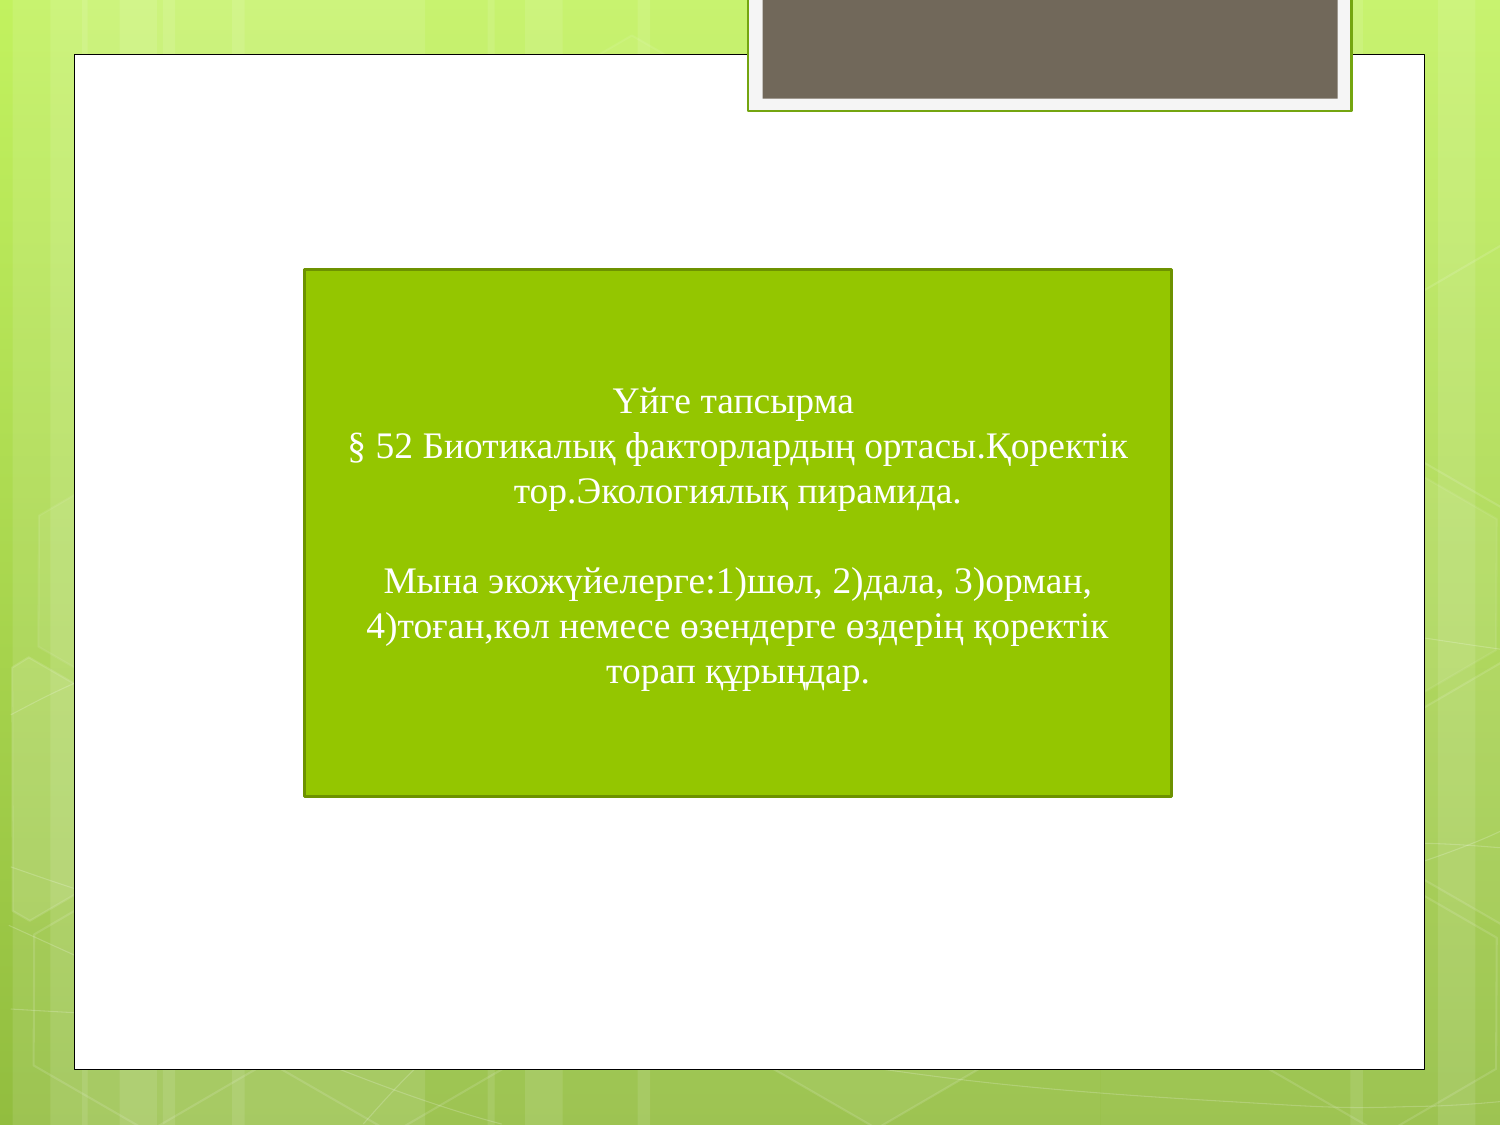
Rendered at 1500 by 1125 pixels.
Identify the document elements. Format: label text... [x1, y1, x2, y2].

text_box Үйге тапсырма § 52 Биотикалық факторлардың ортасы.Қоректік тор.Экологиялық пирамида. Мына экожүйелерге:1)шөл, 2)дала, 3)орман, 4)тоған,көл немесе өзендерге өздерің қоректік торап құрыңдар. [303, 268, 1173, 798]
